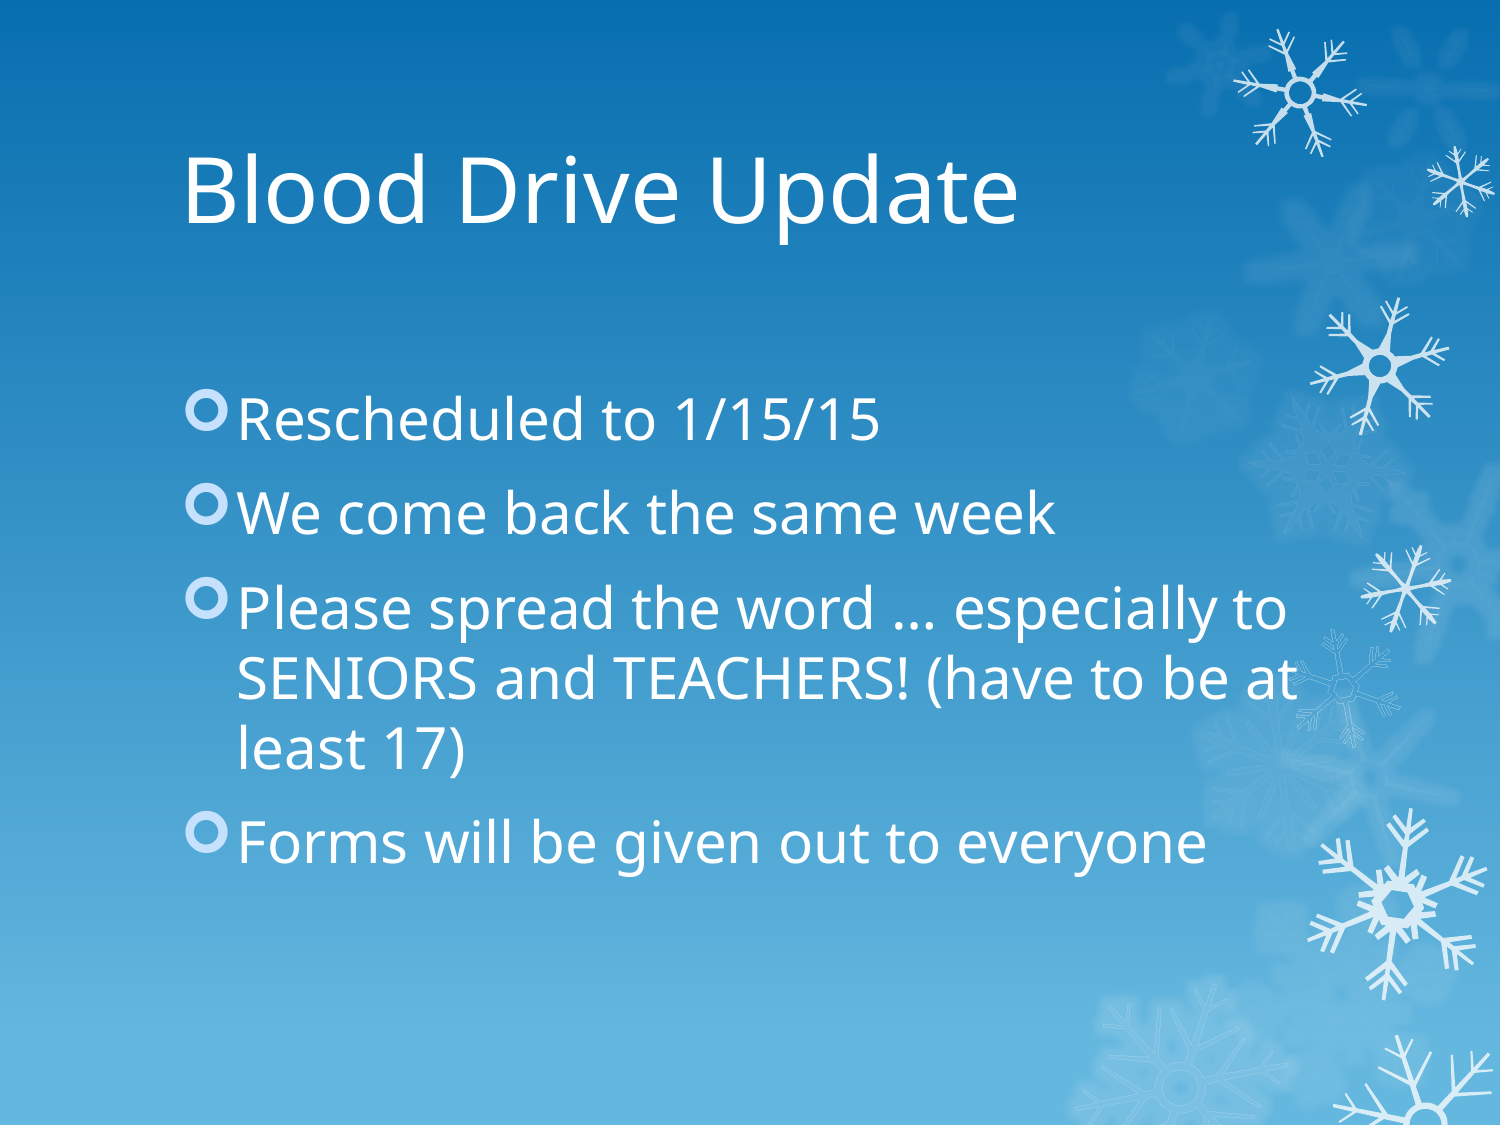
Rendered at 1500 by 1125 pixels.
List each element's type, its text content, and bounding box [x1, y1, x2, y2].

list Rescheduled to 1/15/15 We come back the same week Please spread the word … especially to SENIORS and TEACHERS! (have to be at least 17) Forms will be given out to everyone [165, 296, 1335, 962]
title Blood Drive Update [165, 110, 1335, 263]
